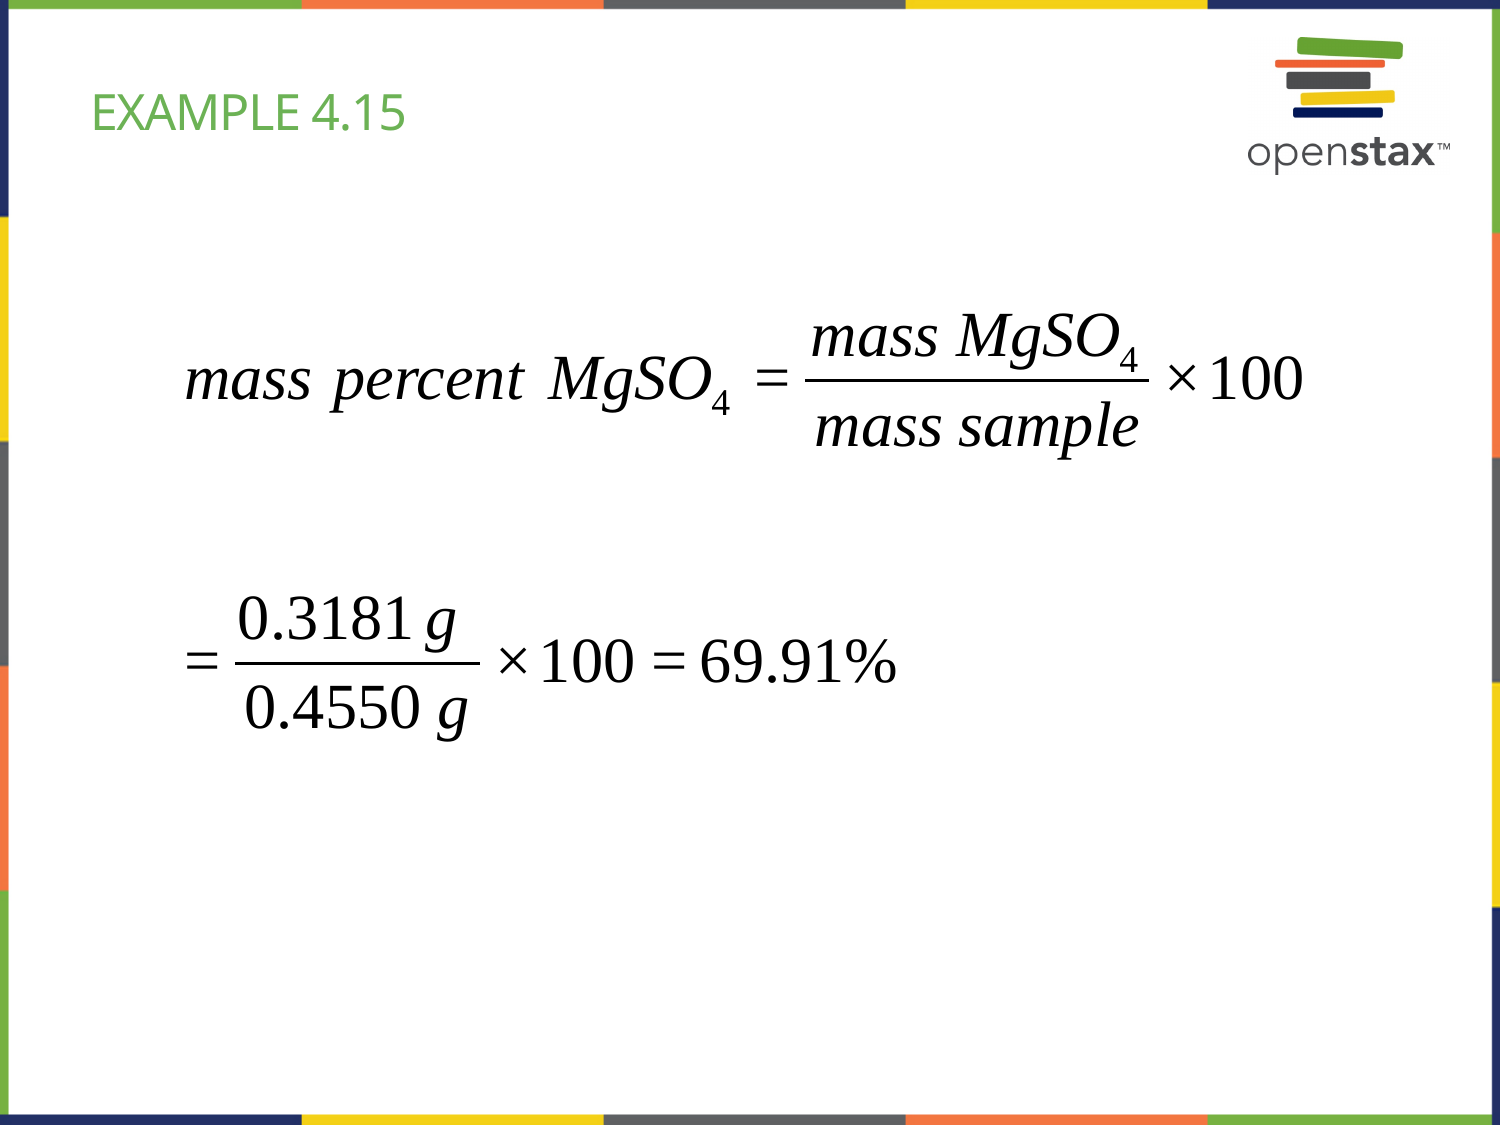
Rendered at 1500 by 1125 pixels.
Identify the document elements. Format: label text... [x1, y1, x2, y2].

picture [0, 0, 1500, 1125]
title Example 4.15 [75, 39, 1246, 148]
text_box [172, 300, 1313, 754]
